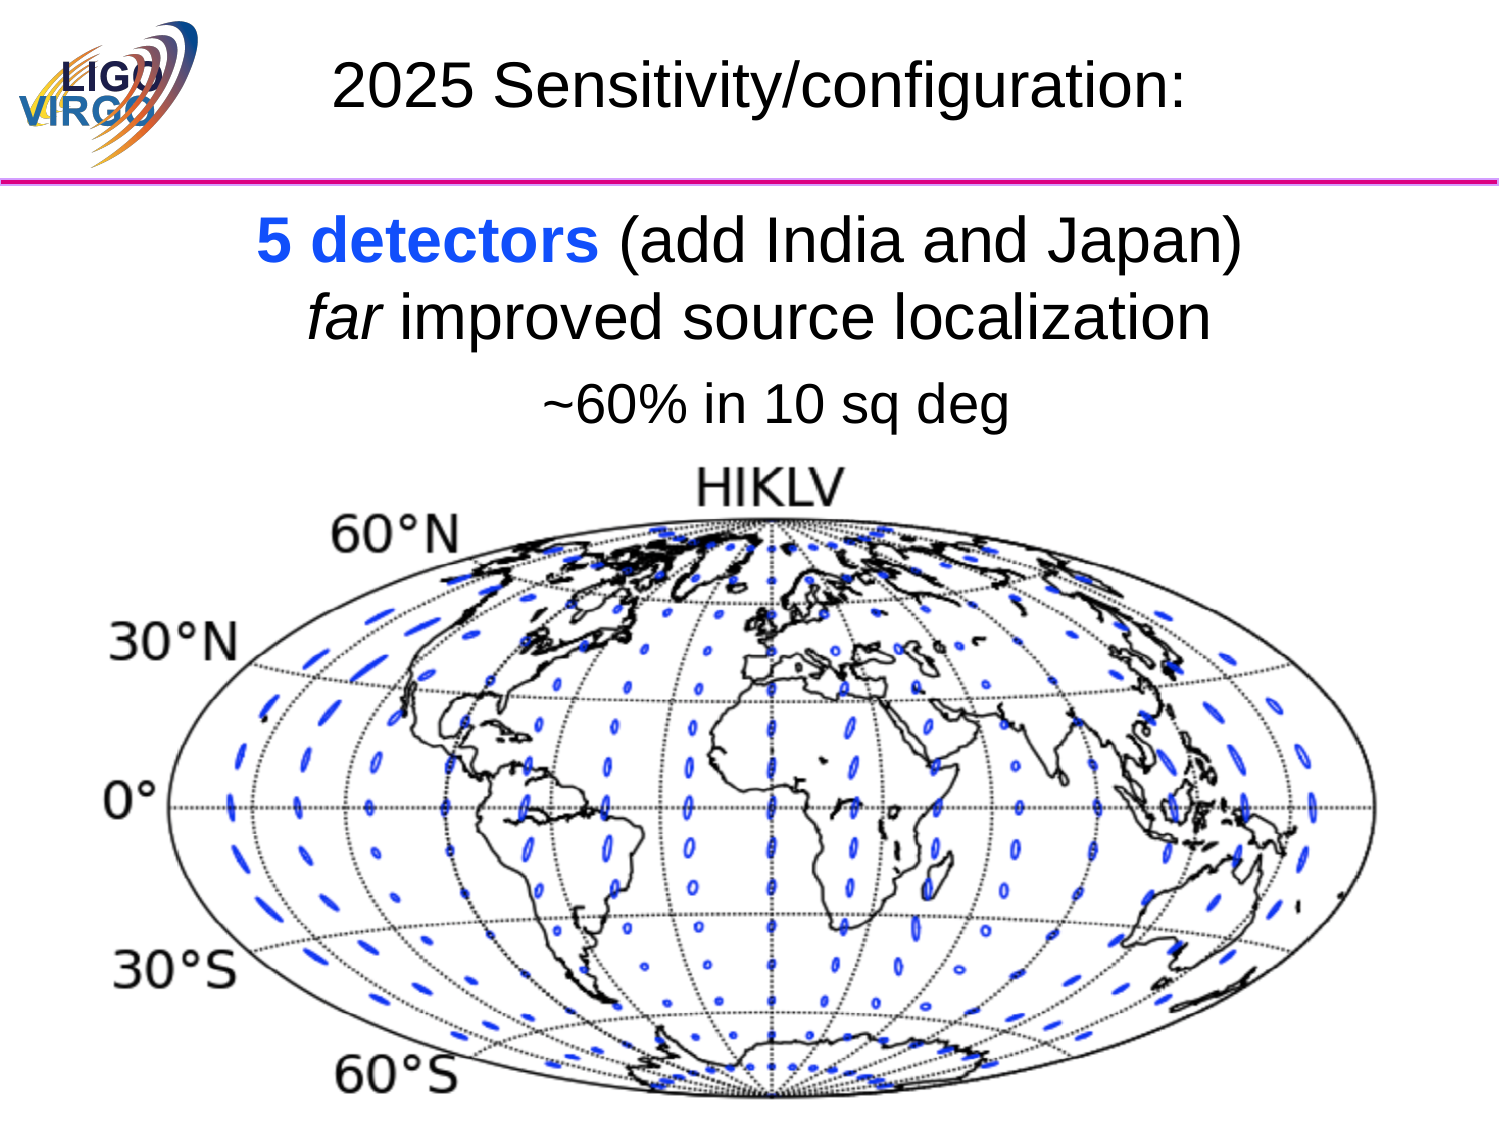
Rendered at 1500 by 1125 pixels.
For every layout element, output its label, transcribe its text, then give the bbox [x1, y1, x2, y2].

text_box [80, 359, 1407, 1125]
text_box 2025 Sensitivity/configuration: 5 detectors (add India and Japan) far improved source localization [121, 14, 1397, 358]
picture [19, 21, 121, 168]
